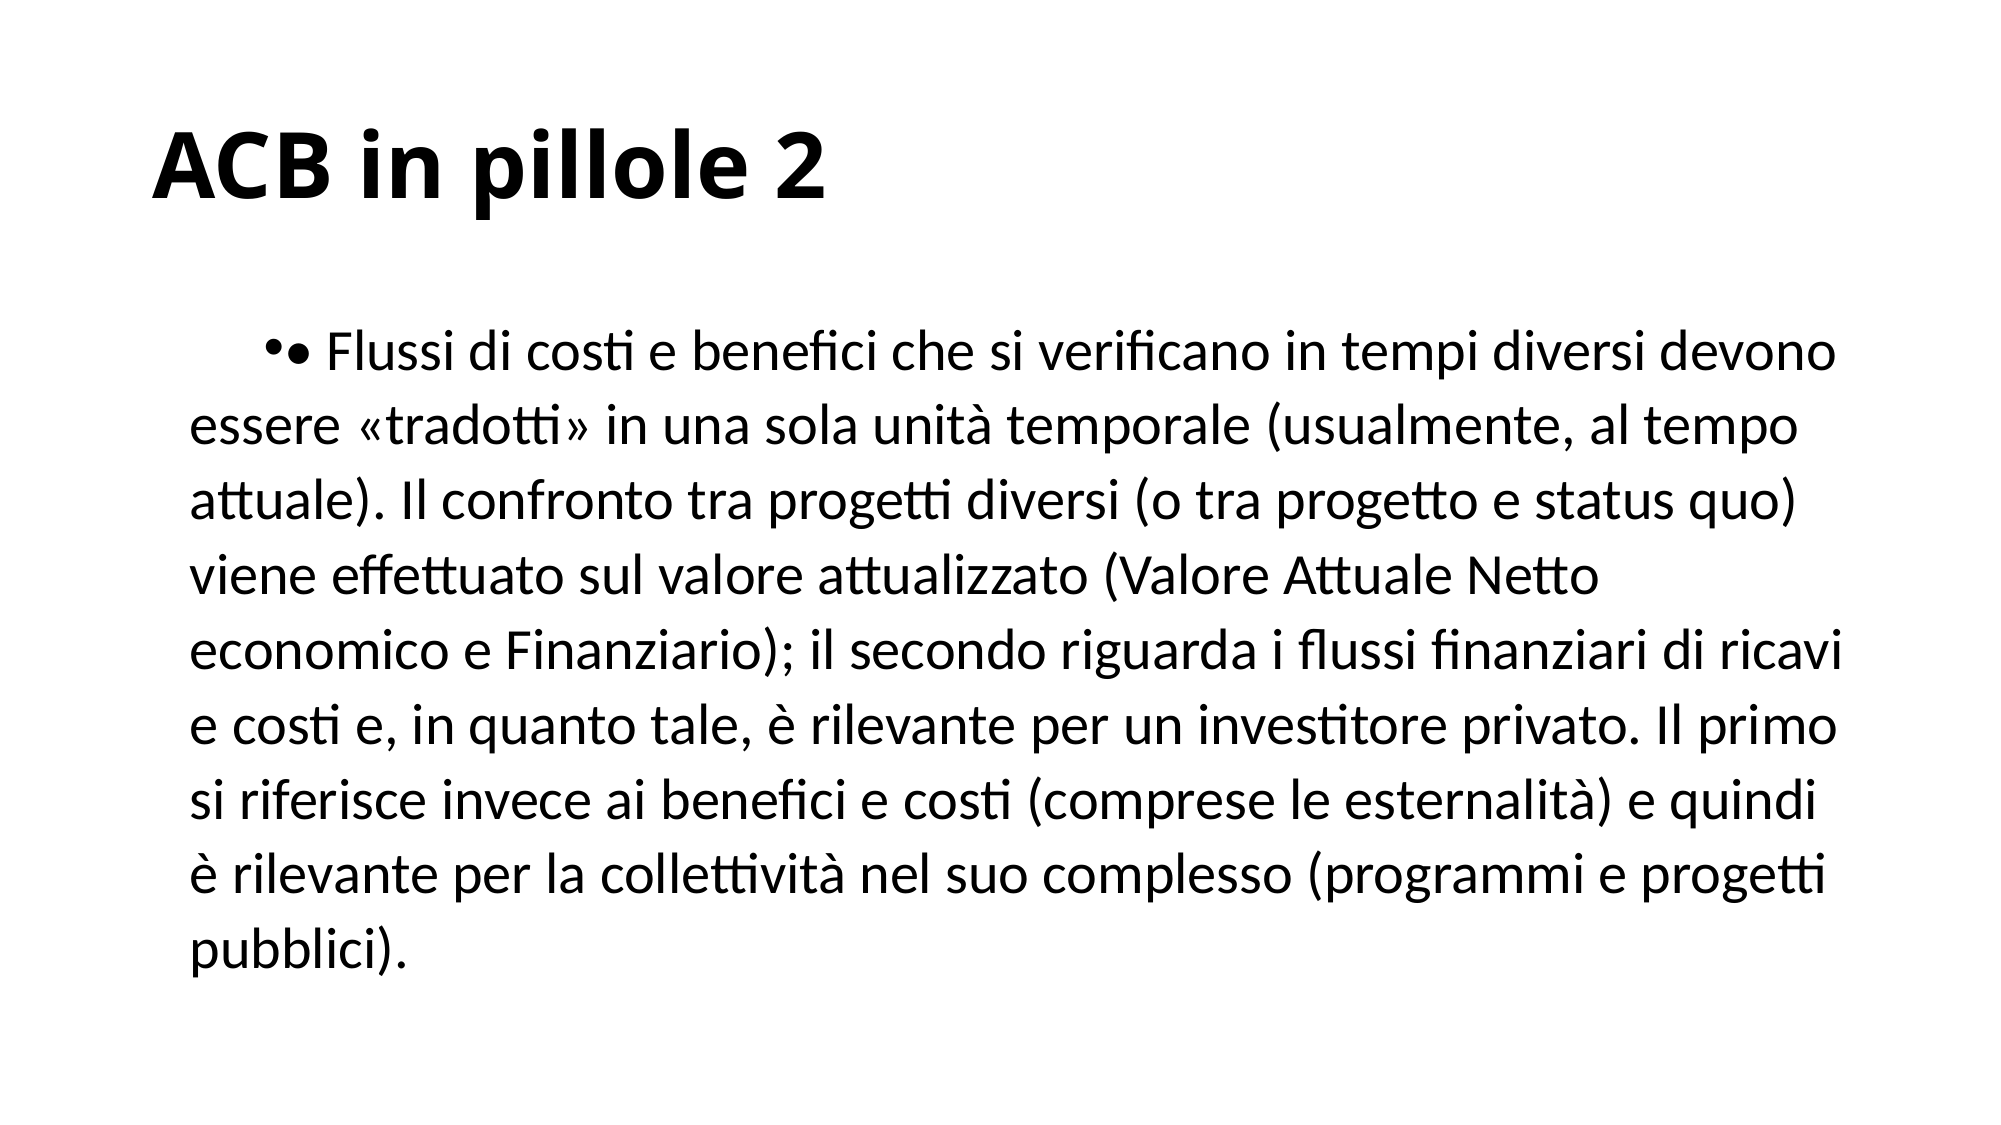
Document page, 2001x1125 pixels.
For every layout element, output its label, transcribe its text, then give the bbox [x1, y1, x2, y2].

title ACB in pillole 2 [137, 59, 1863, 278]
list • Flussi di costi e benefici che si verificano in tempi diversi devono essere «tradotti» in una sola unità temporale (usualmente, al tempo attuale). Il confronto tra progetti diversi (o tra progetto e status quo) viene effettuato sul valore attualizzato (Valore Attuale Netto economico e Finanziario); il secondo riguarda i flussi finanziari di ricavi e costi e, in quanto tale, è rilevante per un investitore privato. Il primo si riferisce invece ai benefici e costi (comprese le esternalità) e quindi è rilevante per la collettività nel suo complesso (programmi e progetti pubblici). [137, 299, 1863, 1014]
